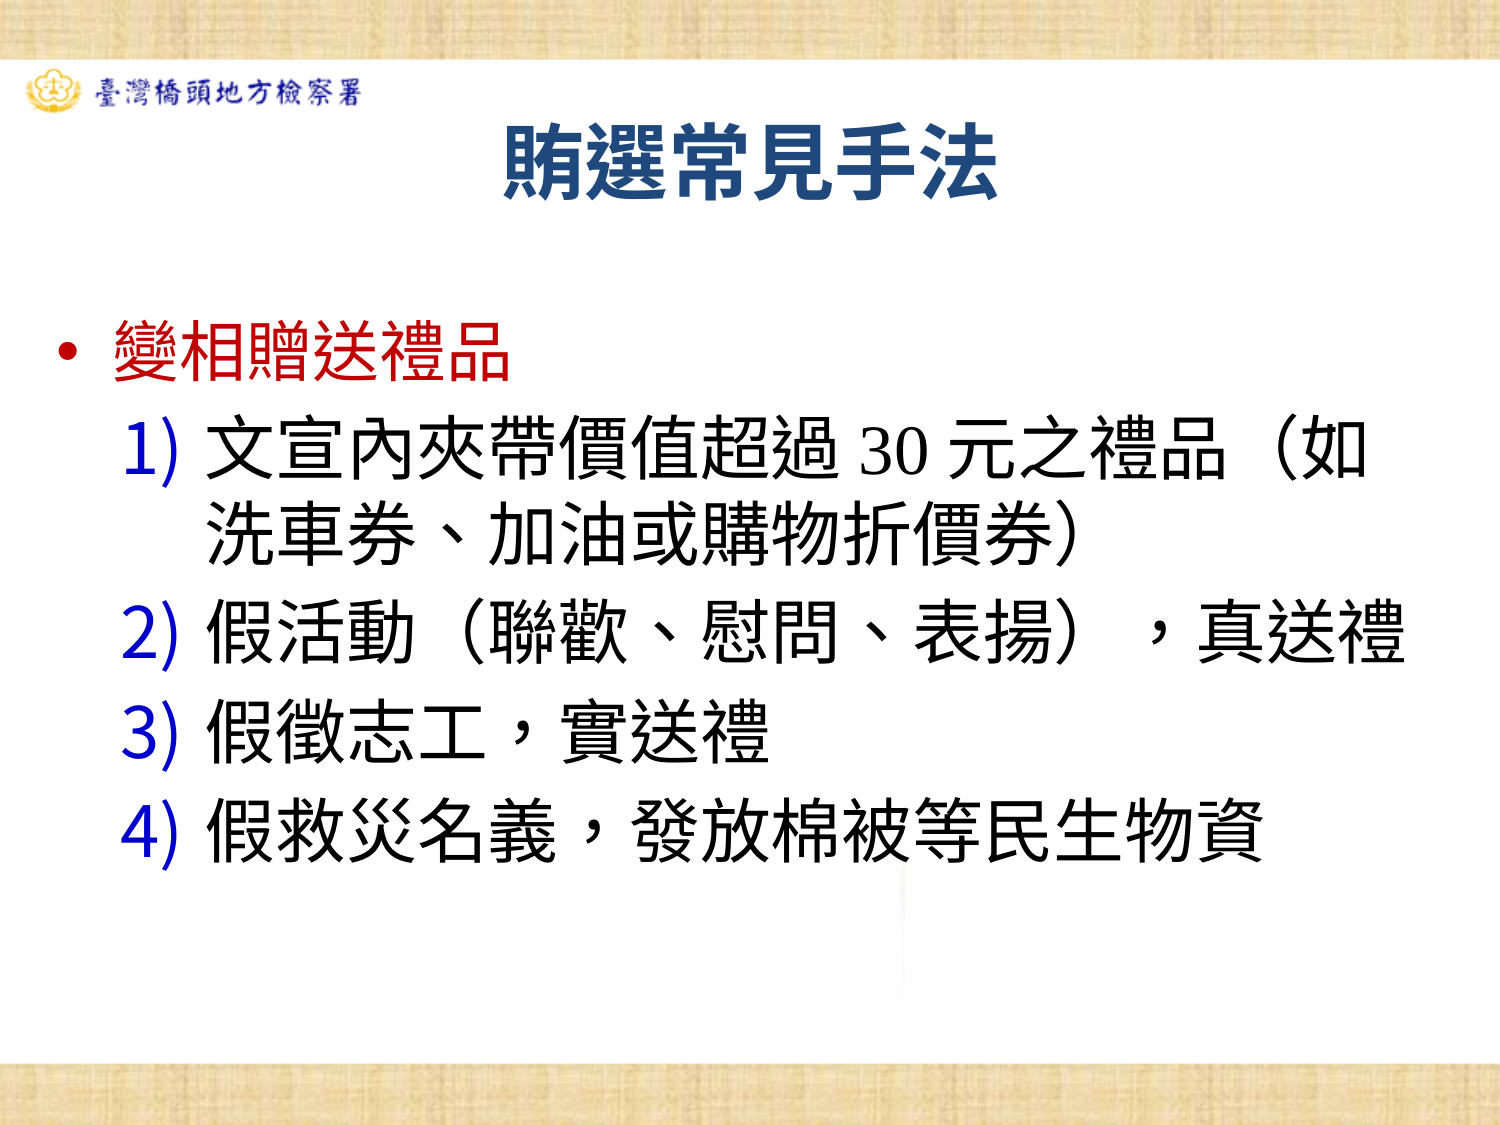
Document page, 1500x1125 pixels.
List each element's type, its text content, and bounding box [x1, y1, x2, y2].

title 賄選常見手法 [76, 66, 1427, 254]
list 變相贈送禮品 文宣內夾帶價值超過30元之禮品（如洗車券、加油或購物折價券） 假活動（聯歡、慰問、表揚），真送禮 假徵志工，實送禮 假救災名義，發放棉被等民生物資 [41, 302, 1425, 1083]
picture [0, 0, 1500, 1125]
